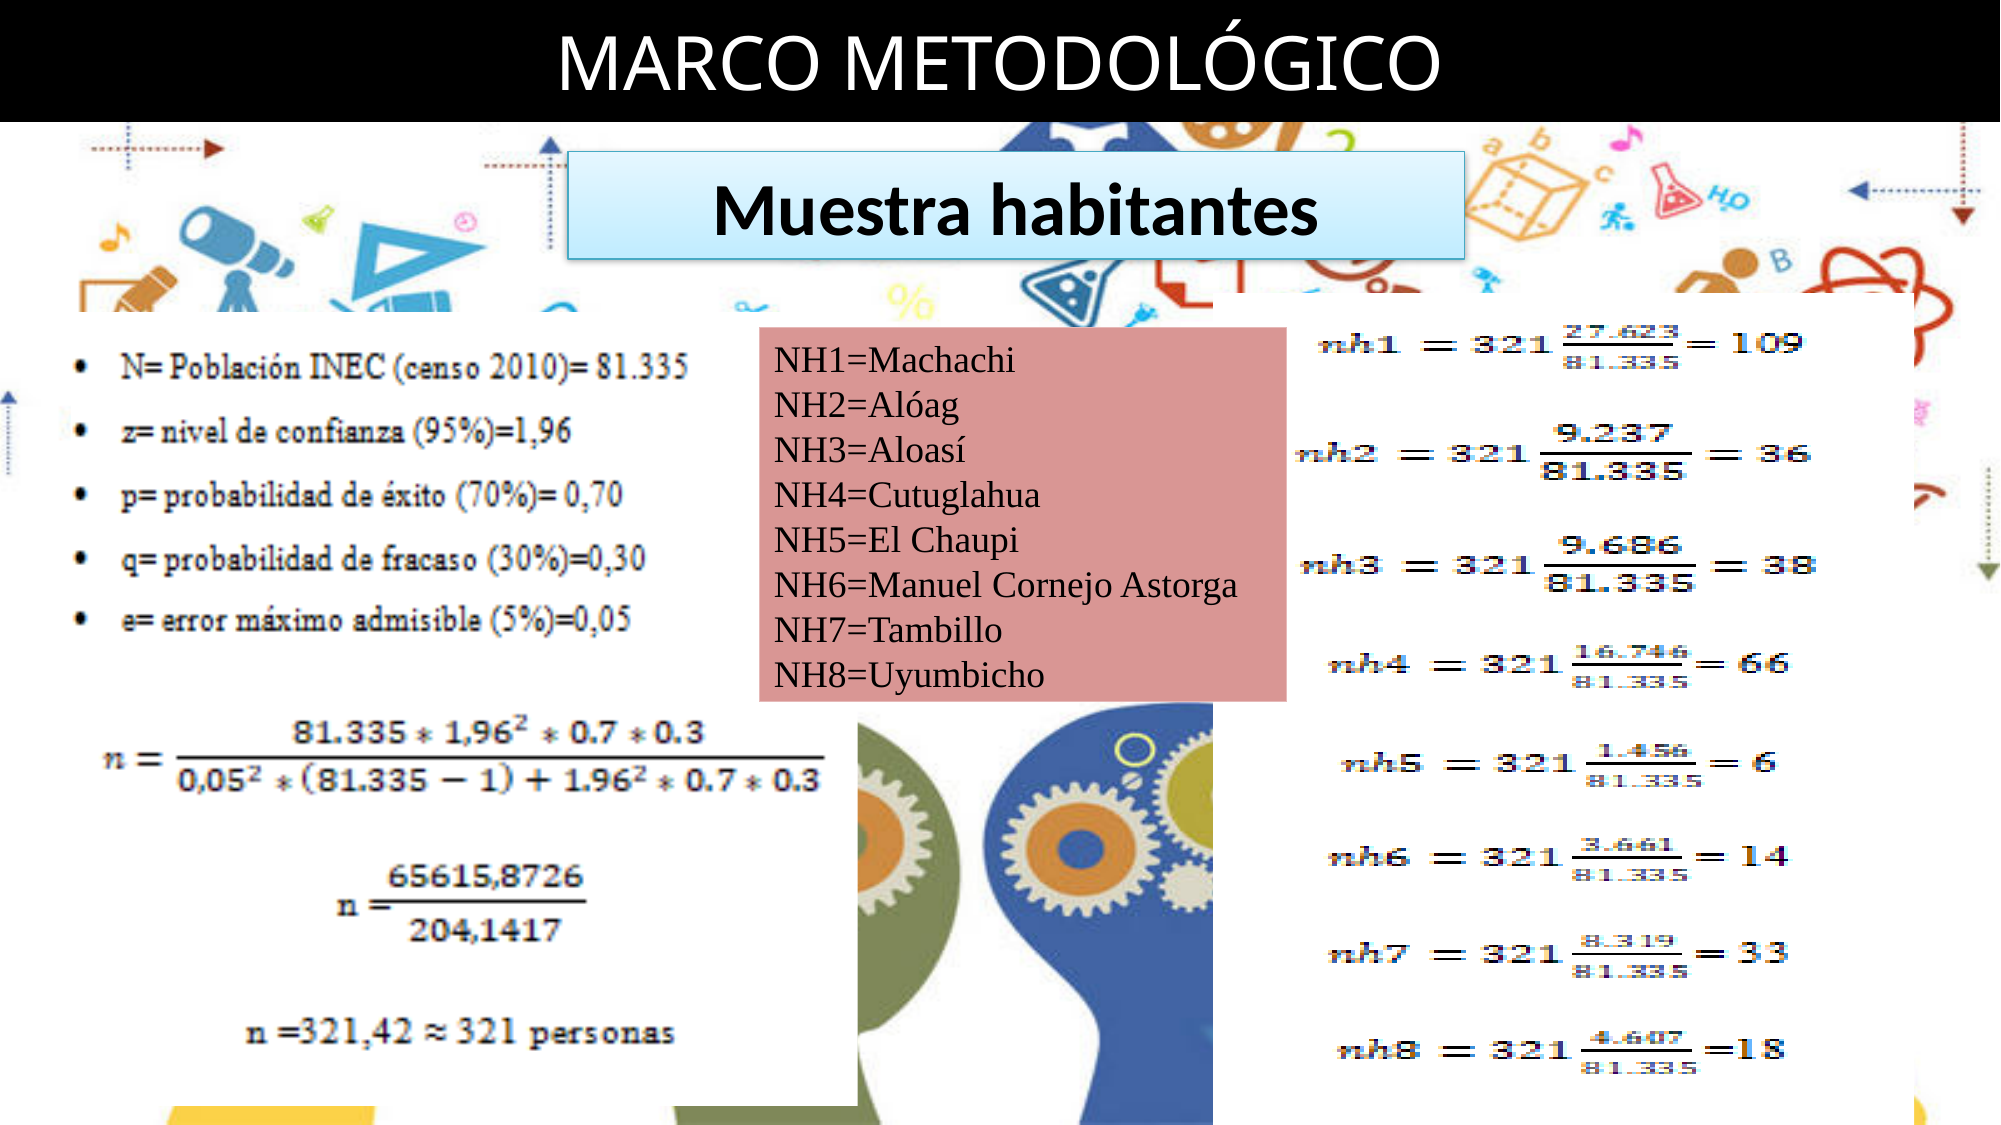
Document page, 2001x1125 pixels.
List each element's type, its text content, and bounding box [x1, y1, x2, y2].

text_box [70, 312, 858, 1106]
picture [0, 0, 2001, 1125]
text_box NH1=Machachi NH2=Alóag NH3=Aloasí NH4=Cutuglahua NH5=El Chaupi NH6=Manuel Cornejo Astorga NH7=Tambillo NH8=Uyumbicho [862, 327, 1207, 702]
text_box Muestra habitantes [567, 151, 1465, 260]
text_box MARCO METODOLÓGICO [0, 0, 2000, 122]
